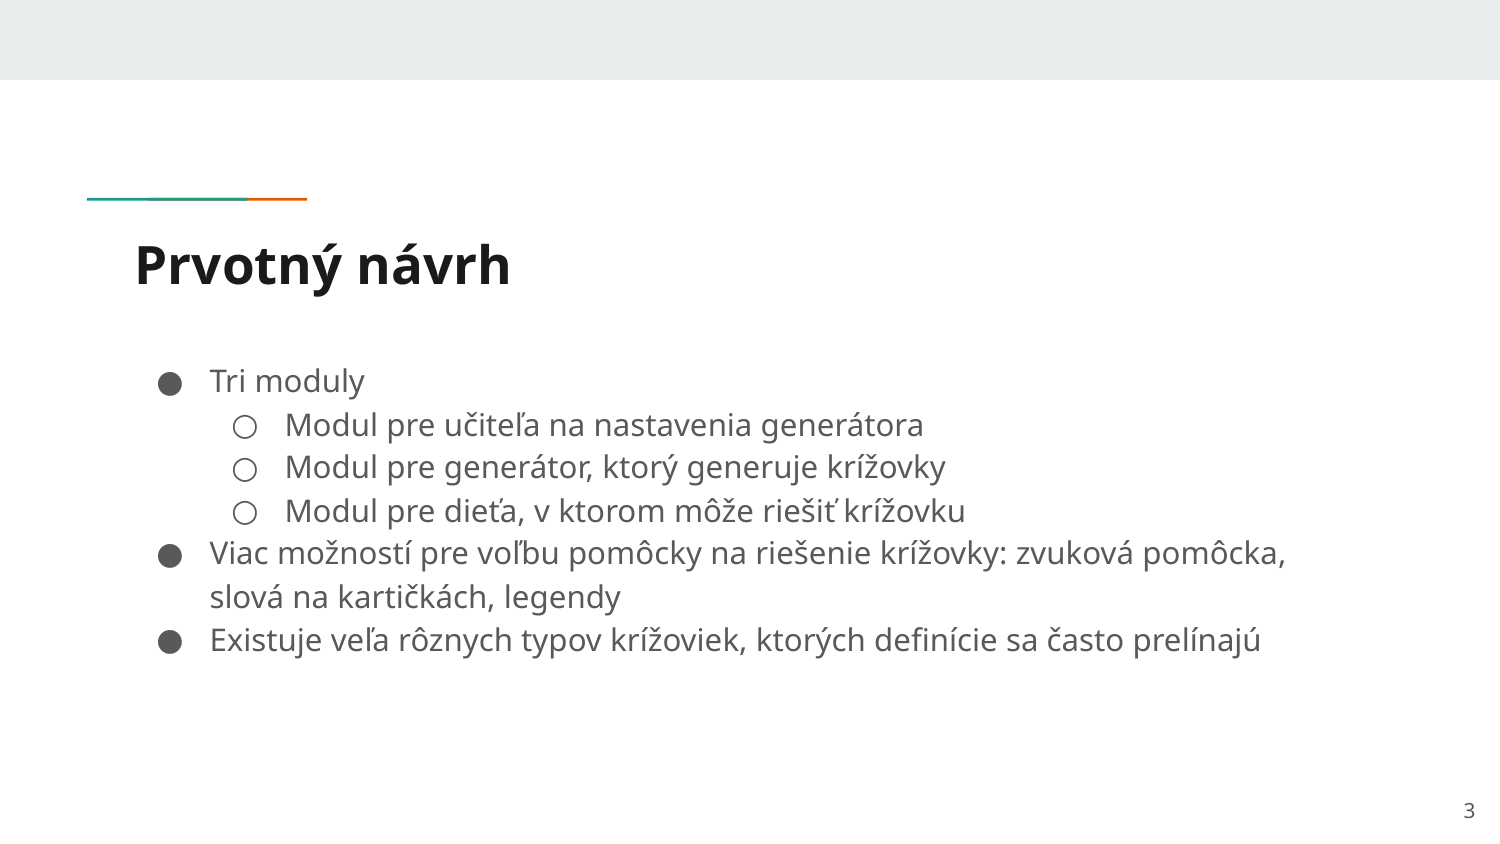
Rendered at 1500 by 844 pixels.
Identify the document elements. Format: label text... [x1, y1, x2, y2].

title Prvotný návrh [119, 216, 1381, 305]
list Tri moduly Modul pre učiteľa na nastavenia generátora Modul pre generátor, ktorý generuje krížovky Modul pre dieťa, v ktorom môže riešiť krížovku Viac možností pre voľbu pomôcky na riešenie krížovky: zvuková pomôcka, slová na kartičkách, legendy Existuje veľa rôznych typov krížoviek, ktorých definície sa často prelínajú [119, 341, 1381, 712]
slide_number 3 [1400, 779, 1491, 844]
